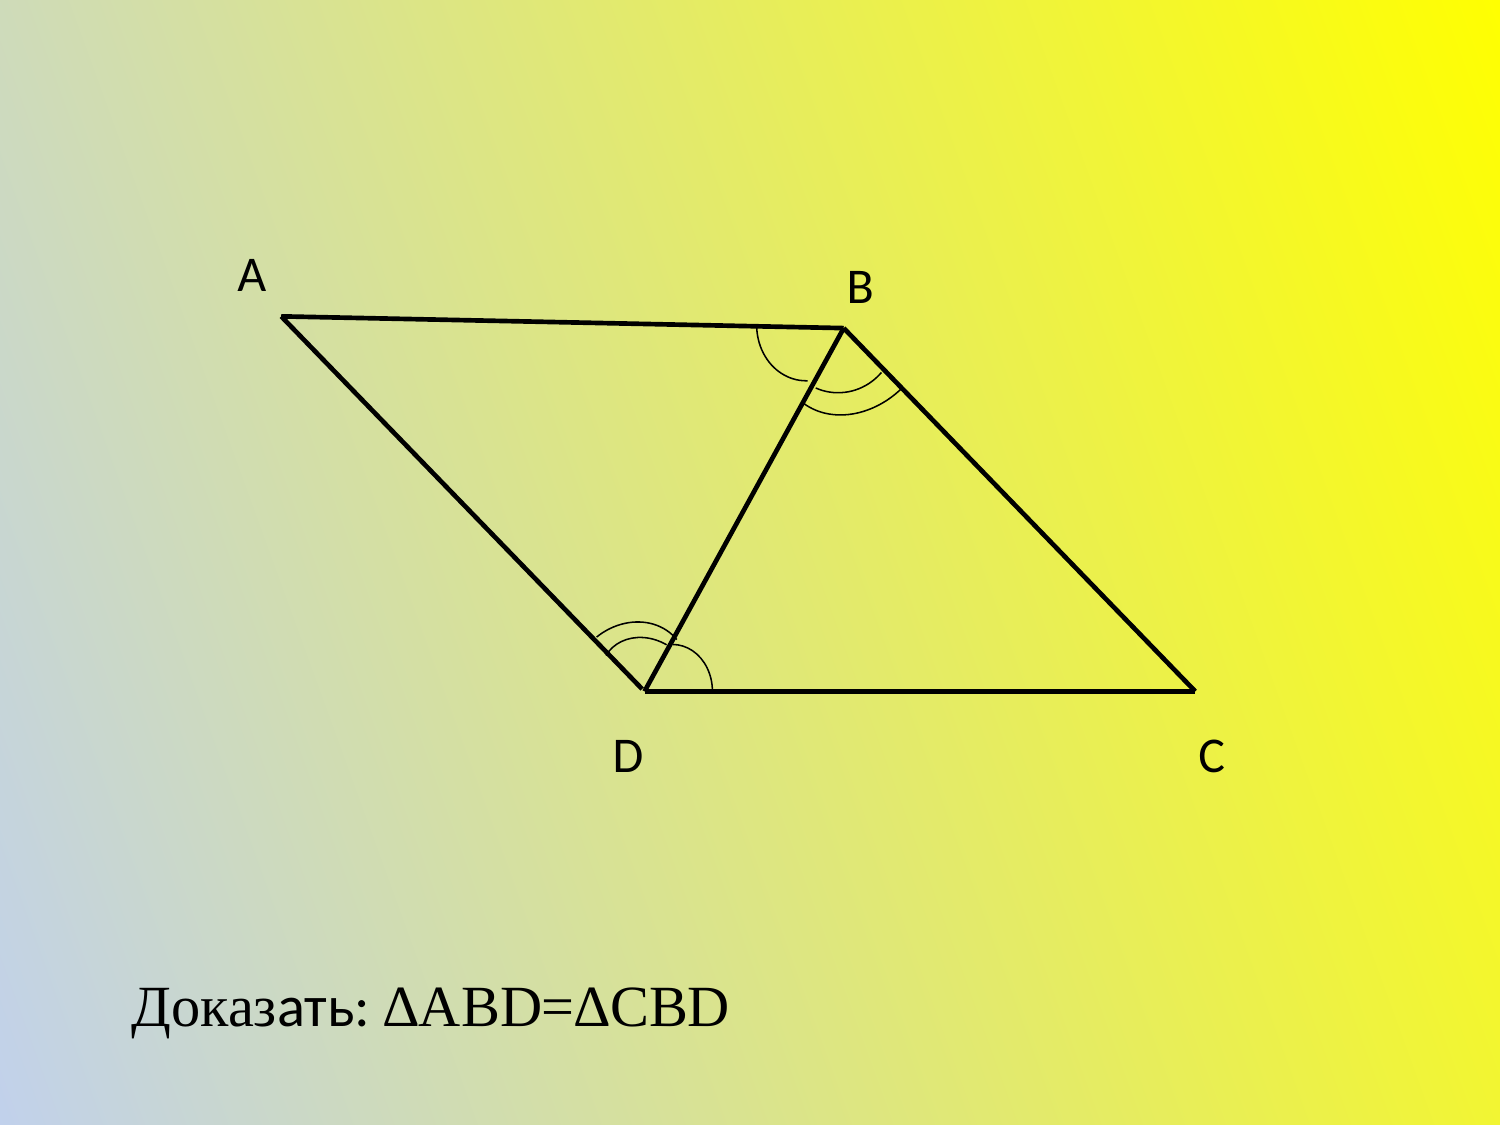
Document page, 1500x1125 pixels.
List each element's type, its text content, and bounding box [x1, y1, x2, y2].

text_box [275, 330, 649, 684]
text_box В [831, 246, 918, 321]
text_box [672, 643, 714, 690]
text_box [837, 333, 1202, 686]
text_box [654, 638, 667, 667]
text_box [803, 369, 832, 408]
text_box [654, 623, 678, 650]
text_box [757, 337, 808, 382]
text_box А [222, 234, 277, 310]
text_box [562, 409, 926, 610]
text_box С [1183, 714, 1270, 790]
text_box Доказать: ∆АВD=∆CBD [117, 960, 1301, 1046]
text_box [815, 351, 832, 389]
text_box D [597, 714, 668, 790]
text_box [280, 316, 844, 329]
